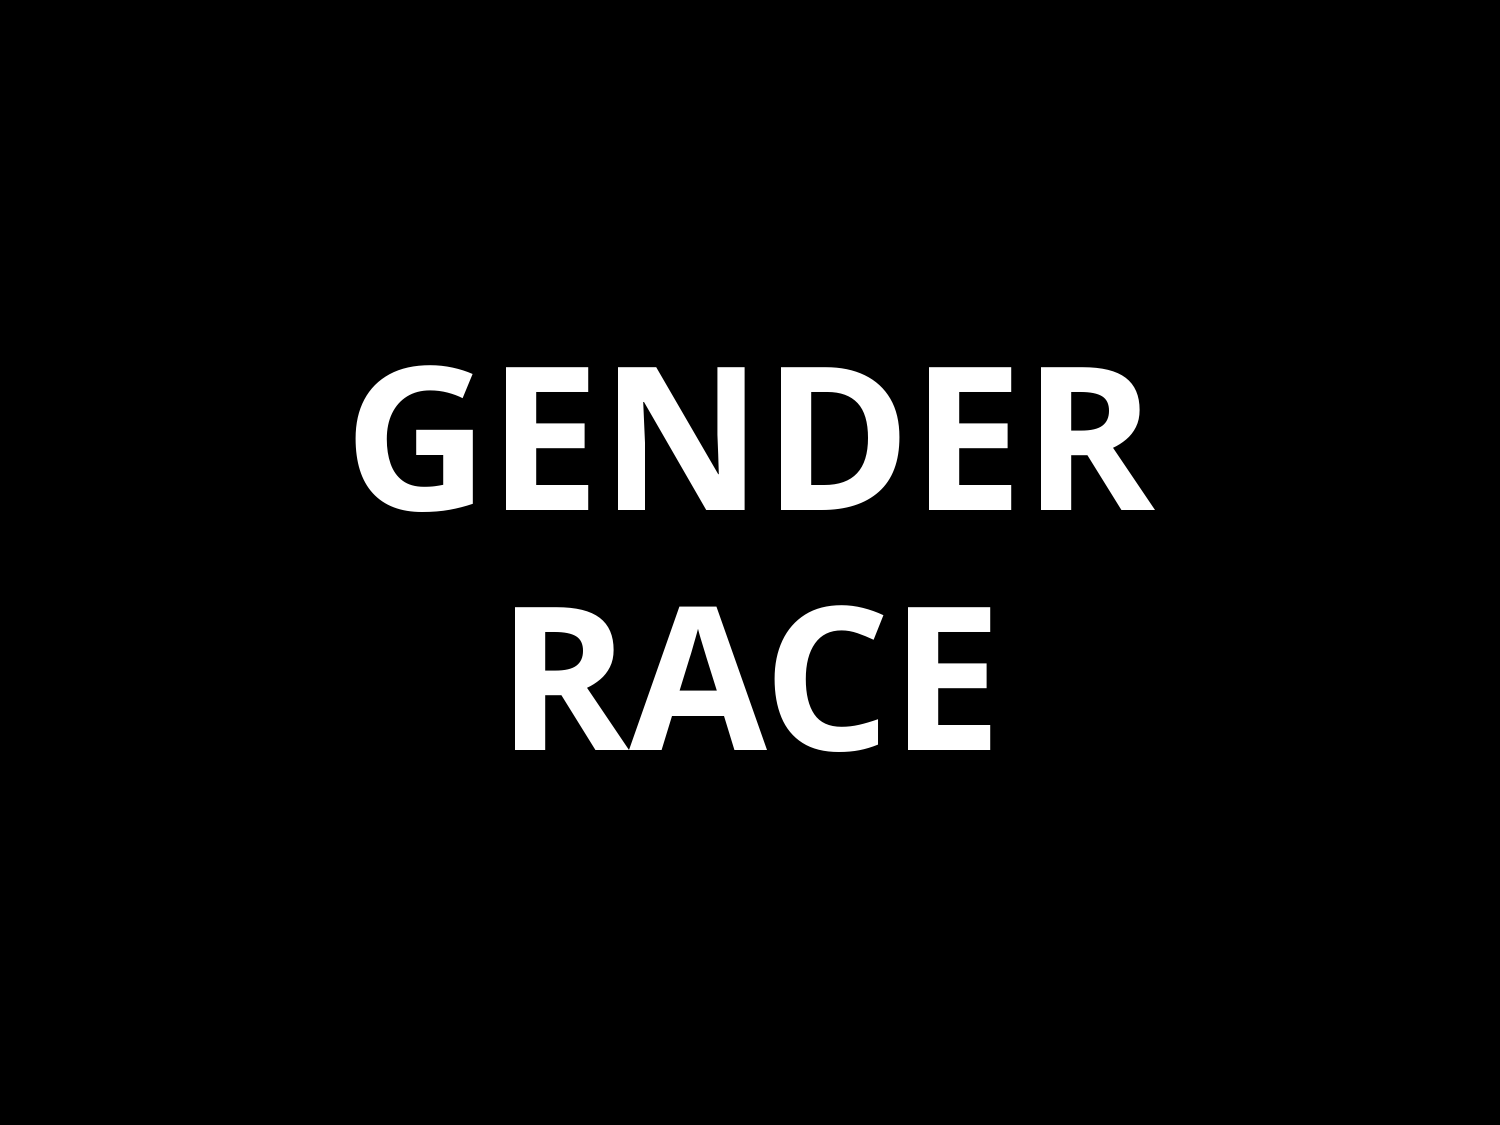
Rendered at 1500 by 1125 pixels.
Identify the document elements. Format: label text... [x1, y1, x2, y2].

title GENDER RACE [0, 69, 1500, 1030]
